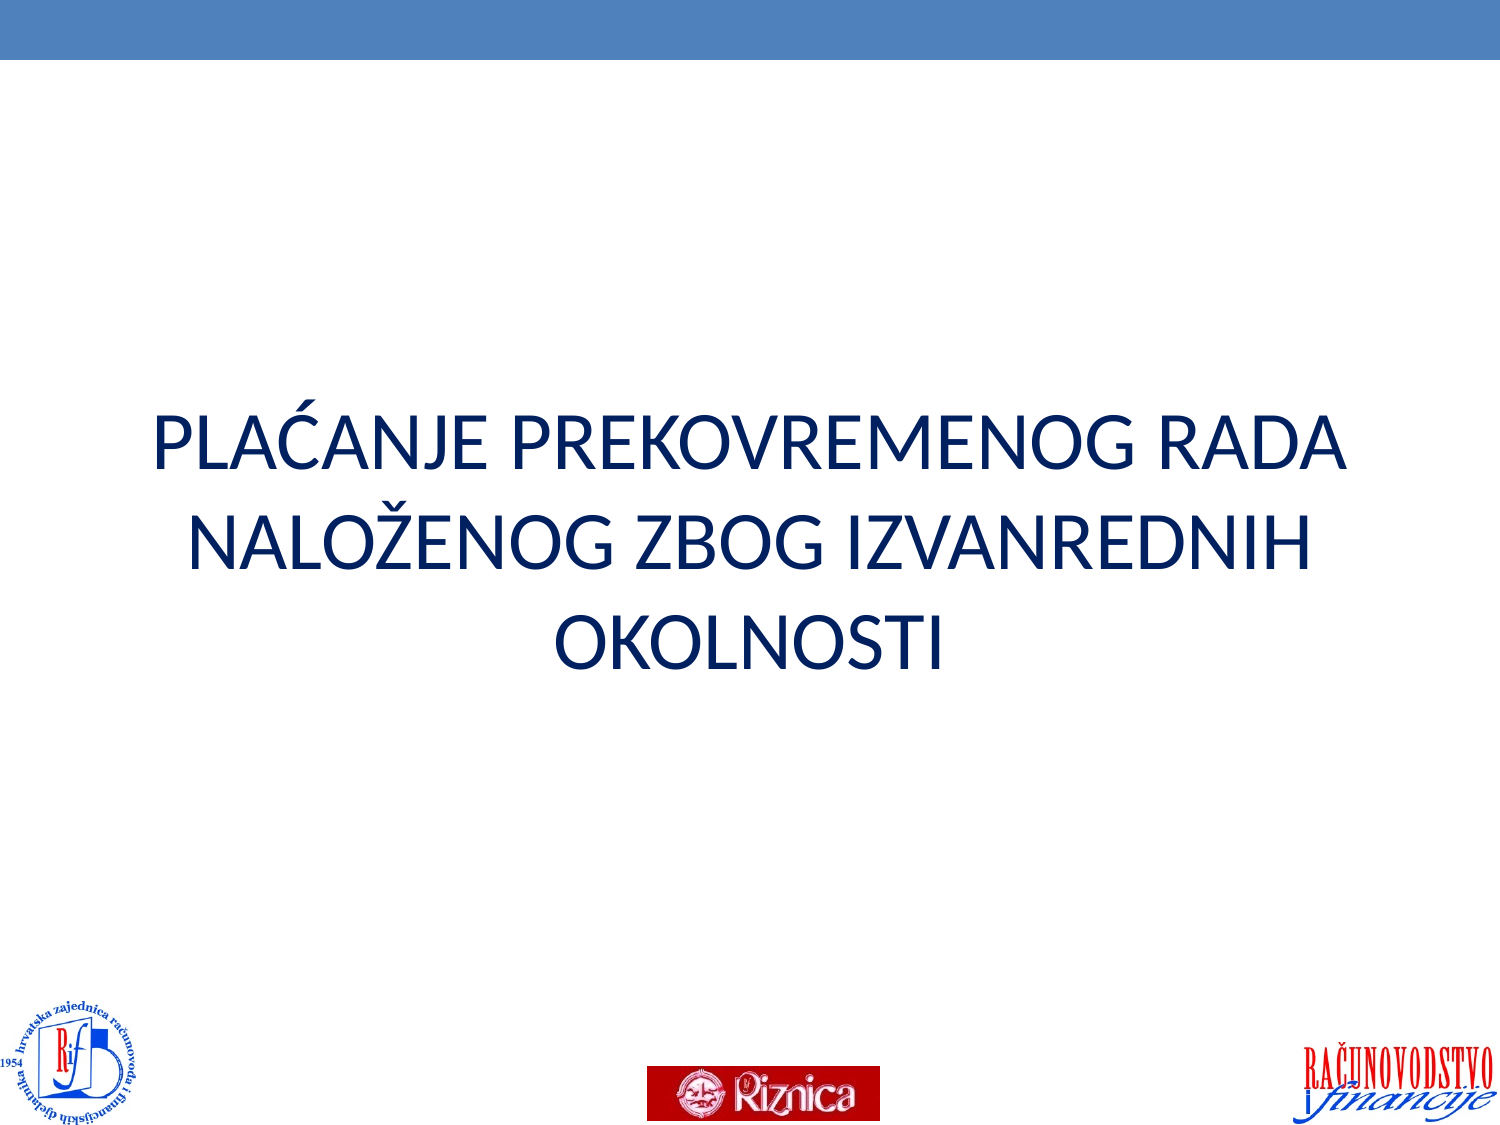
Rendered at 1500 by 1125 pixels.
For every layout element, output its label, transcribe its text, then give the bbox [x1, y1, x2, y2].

picture [1293, 1042, 1497, 1124]
picture [647, 1066, 880, 1121]
picture [0, 1001, 136, 1125]
list PLAĆANJE PREKOVREMENOG RADA NALOŽENOG ZBOG IZVANREDNIH OKOLNOSTI [75, 262, 1425, 1063]
